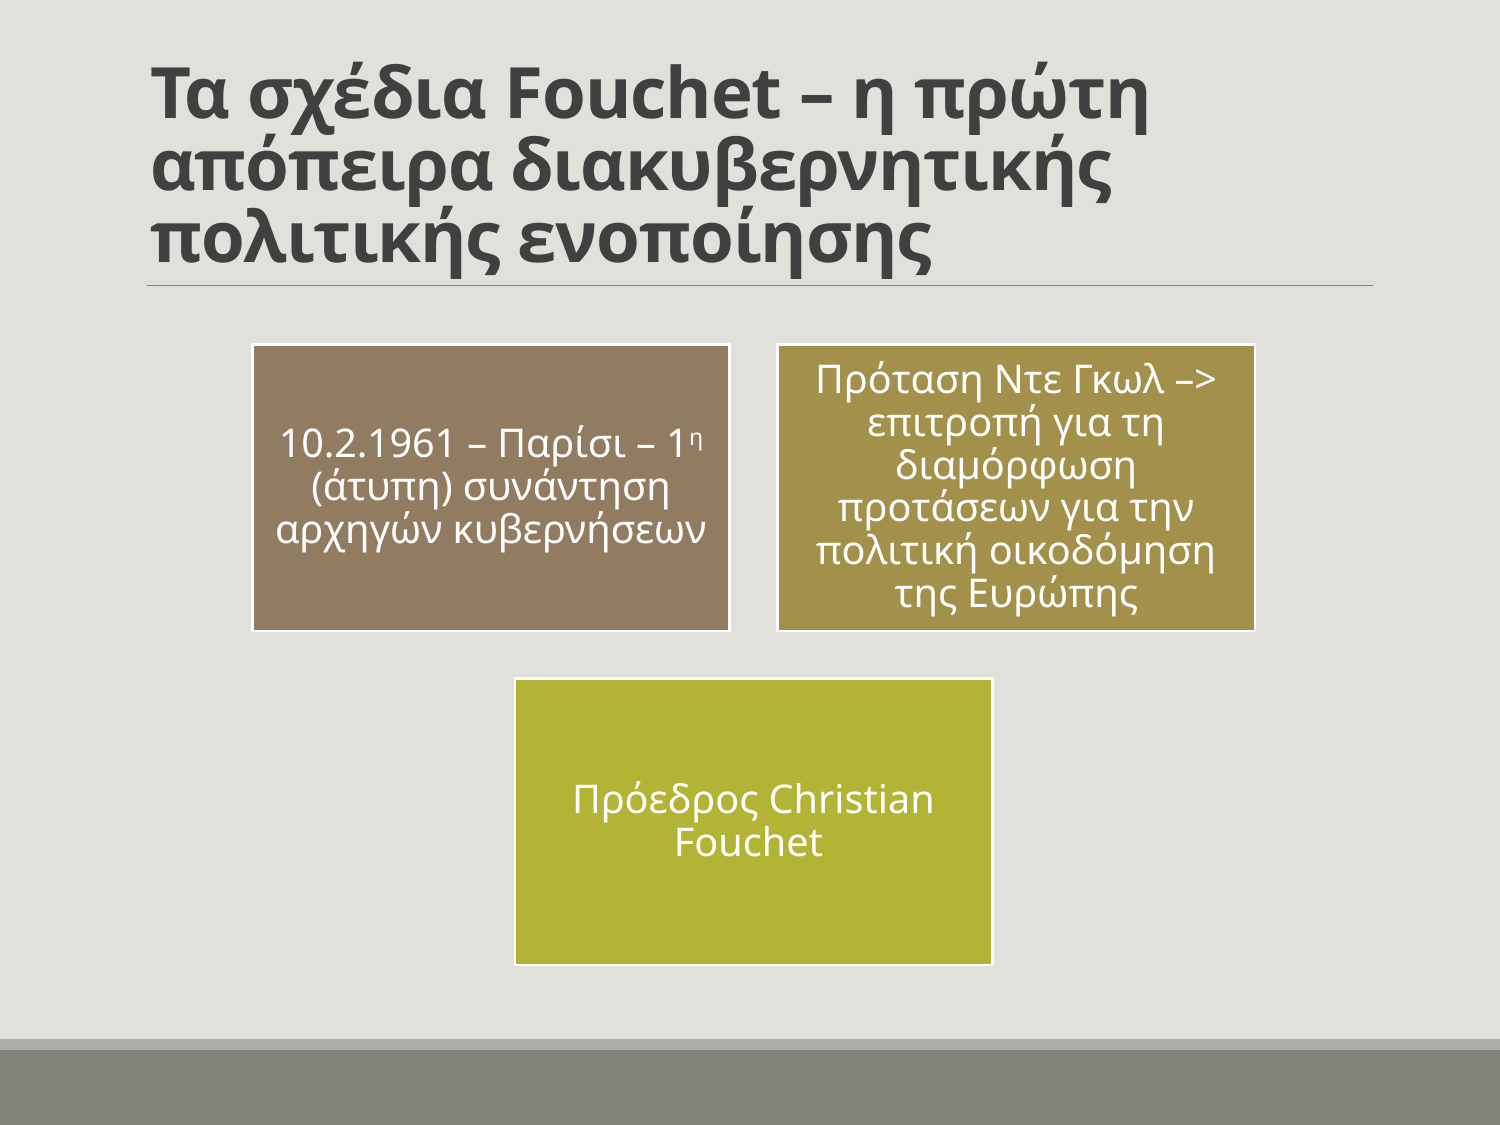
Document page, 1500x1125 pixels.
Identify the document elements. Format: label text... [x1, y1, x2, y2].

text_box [134, 343, 1373, 966]
title Τα σχέδια Fouchet – η πρώτη απόπειρα διακυβερνητικής πολιτικής ενοποίησης [135, 47, 1373, 285]
